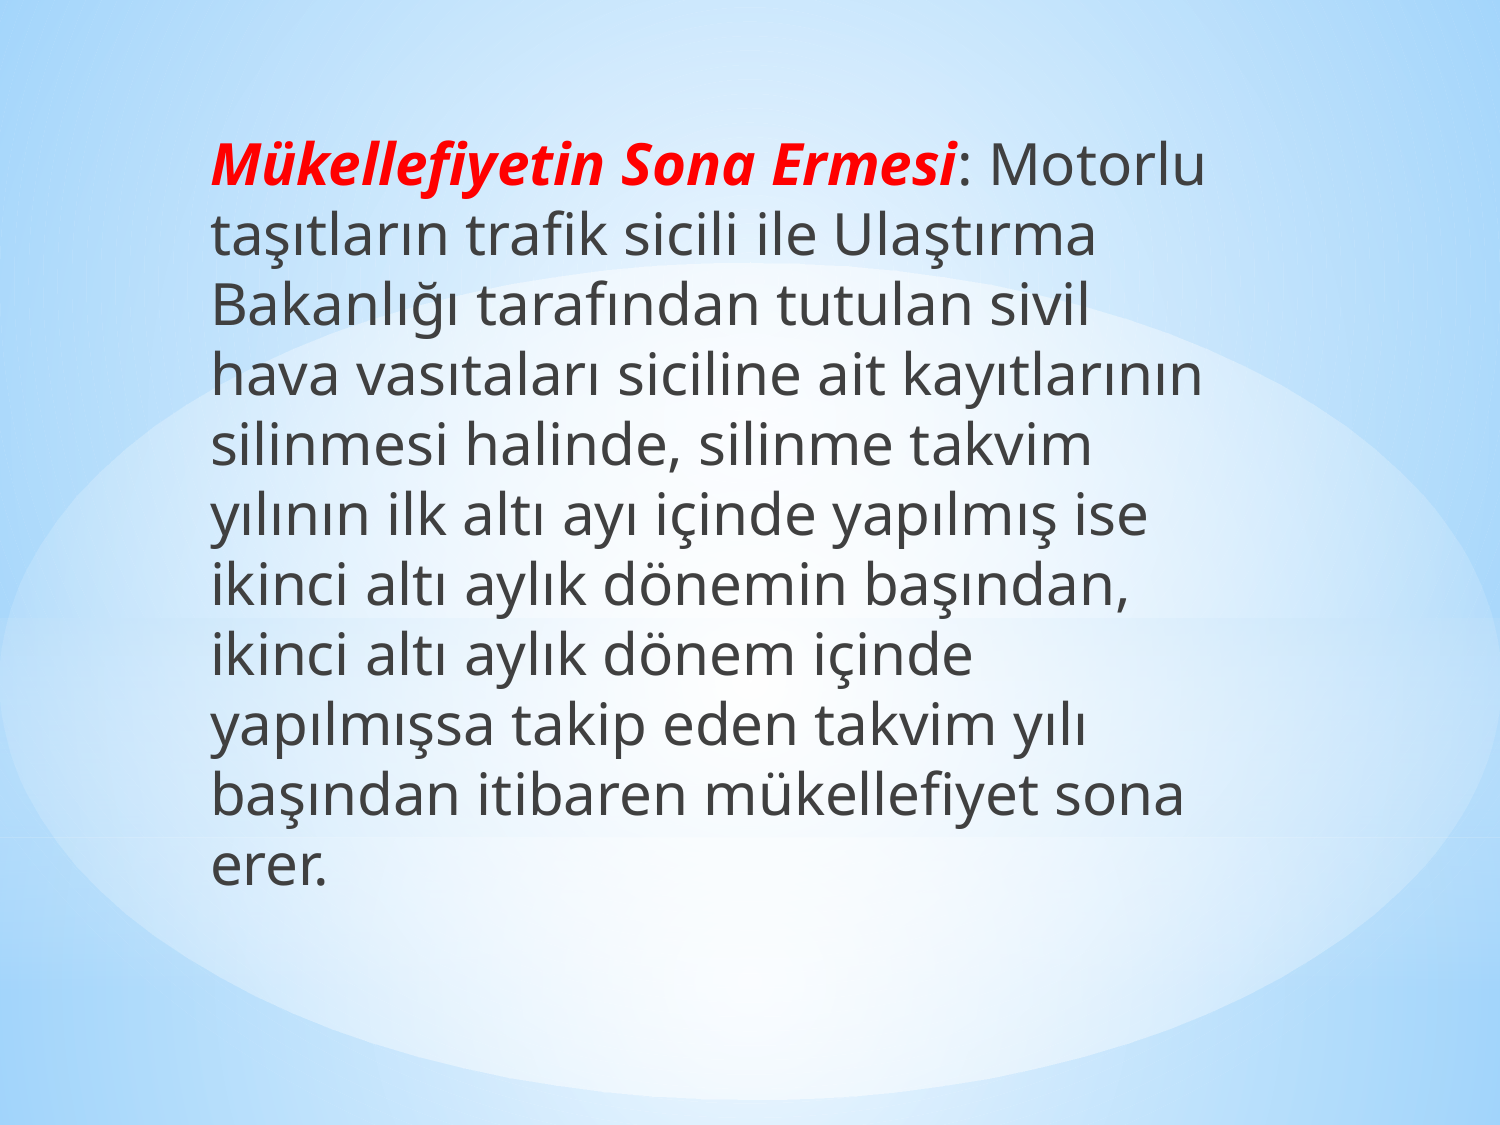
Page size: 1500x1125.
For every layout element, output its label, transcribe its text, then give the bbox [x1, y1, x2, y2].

list Mükellefiyetin Sona Ermesi: Motorlu taşıtların trafik sicili ile Ulaştırma Bakanlığı tarafından tutulan sivil hava vasıtaları siciline ait kayıtlarının silinmesi halinde, silinme takvim yılının ilk altı ayı içinde yapılmış ise ikinci altı aylık dönemin başından, ikinci altı aylık dönem içinde yapılmışsa takip eden takvim yılı başından itibaren mükellefiyet sona erer. [187, 120, 1238, 690]
